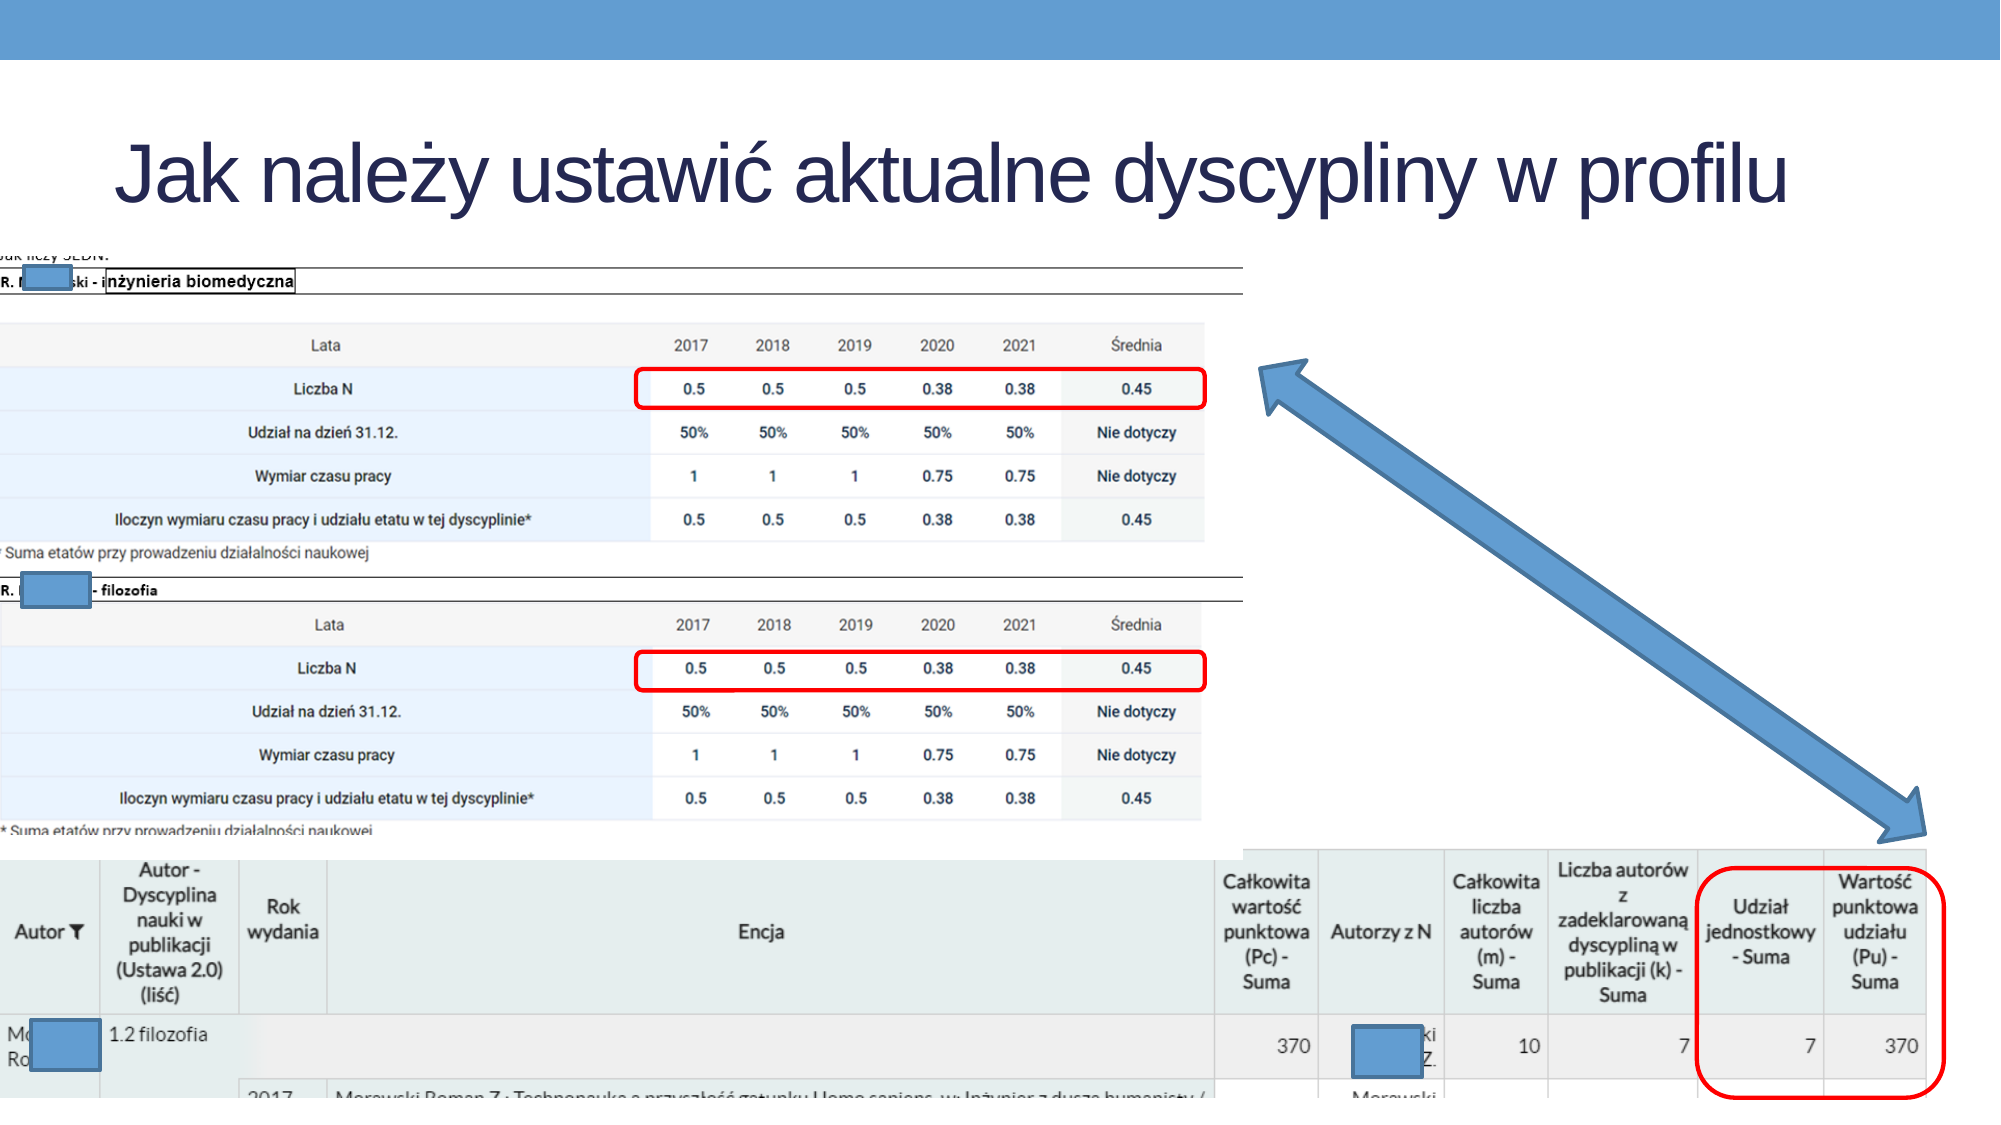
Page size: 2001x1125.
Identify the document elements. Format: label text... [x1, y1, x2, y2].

text_box [650, 129, 1900, 826]
title Jak należy ustawić aktualne dyscypliny w profilu [99, 87, 1900, 250]
picture [0, 256, 1969, 1098]
text_box [1258, 358, 1926, 826]
